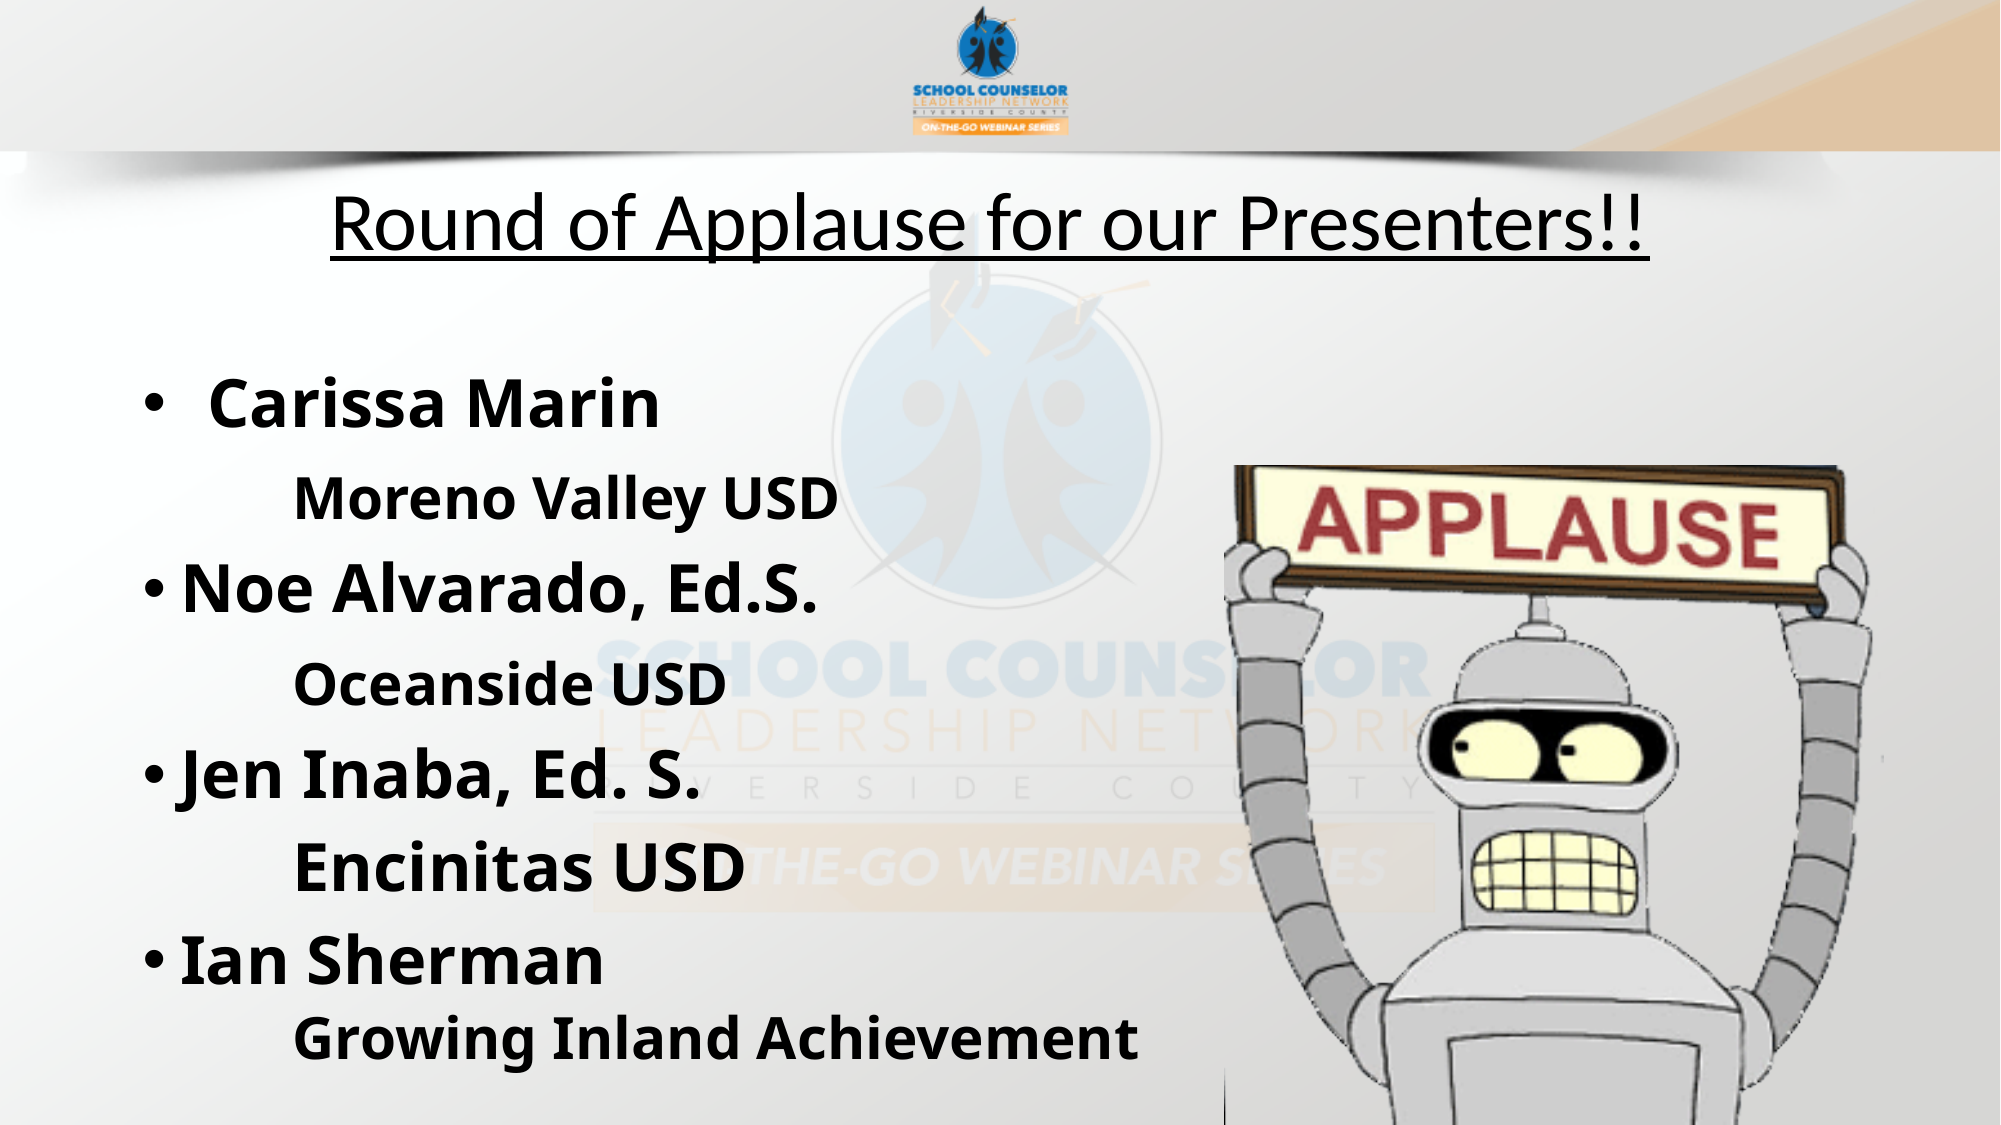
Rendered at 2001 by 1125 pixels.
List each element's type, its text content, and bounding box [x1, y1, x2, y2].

text_box Carissa Marin Moreno Valley USD Noe Alvarado, Ed.S. Oceanside USD Jen Inaba, Ed. S. Encinitas USD Ian Sherman Growing Inland Achievement [127, 221, 1853, 1095]
text_box Round of Applause for our Presenters!! [232, 159, 1749, 275]
picture [0, 0, 2001, 1125]
